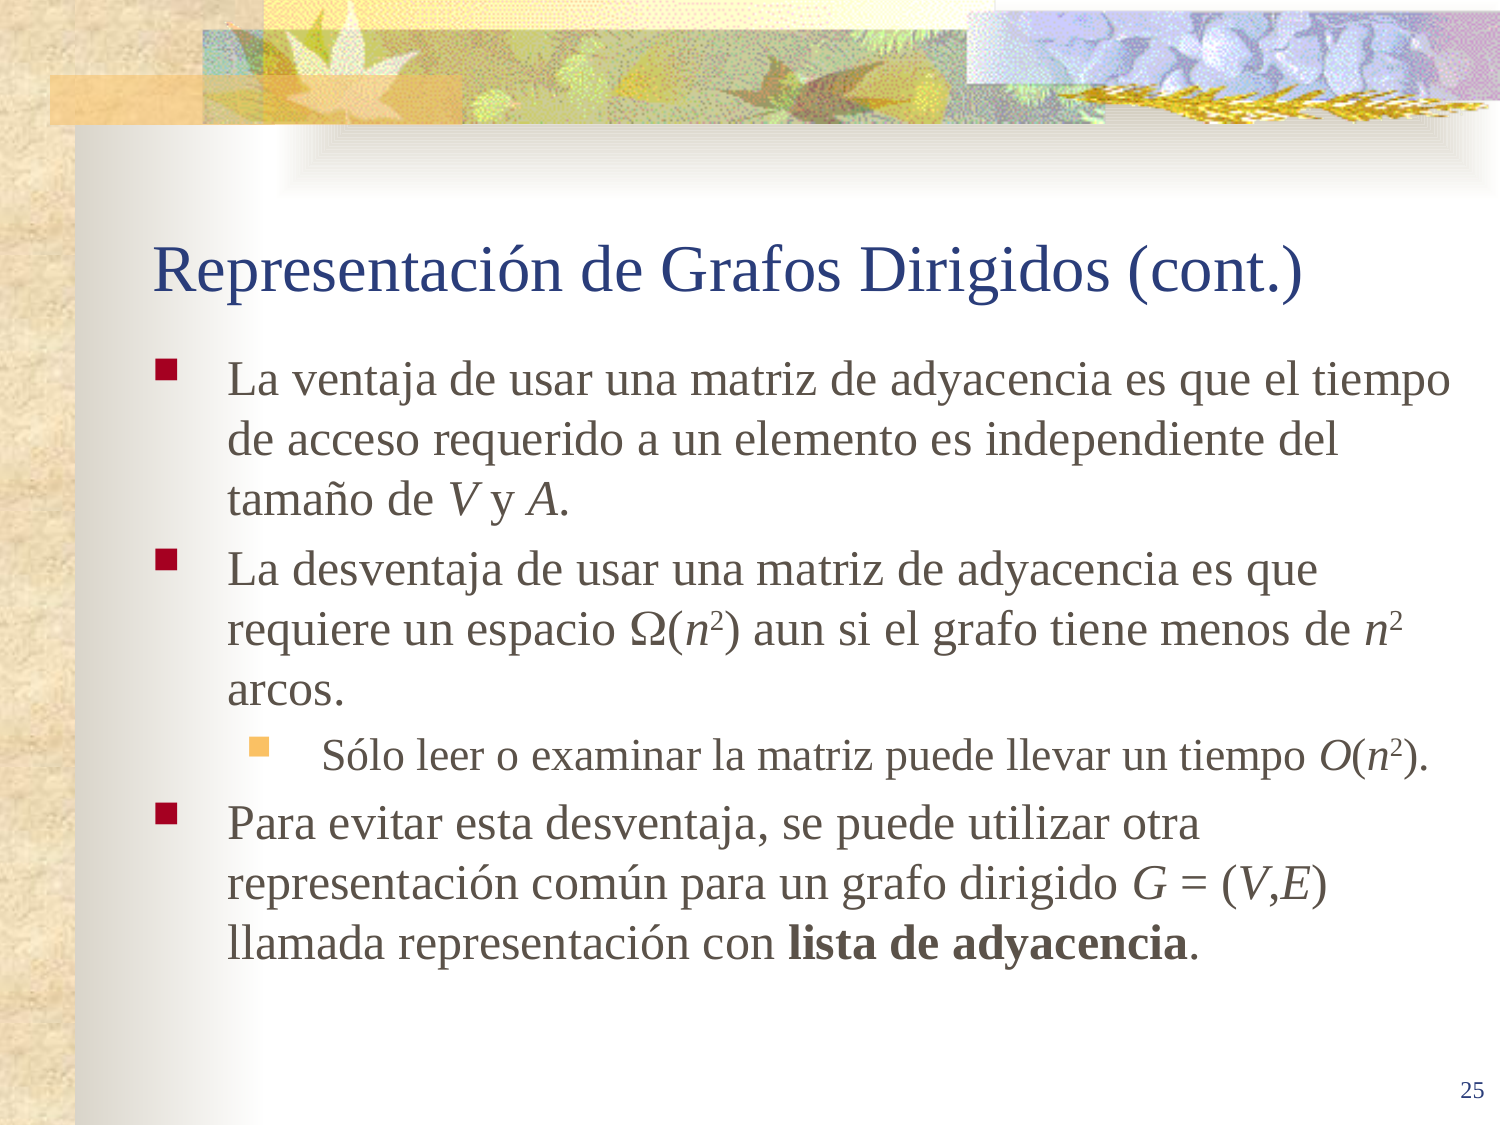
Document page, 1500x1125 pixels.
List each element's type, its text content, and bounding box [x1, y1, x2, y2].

picture [0, 0, 1500, 1125]
title Representación de Grafos Dirigidos (cont.) [137, 87, 1500, 313]
list La ventaja de usar una matriz de adyacencia es que el tiempo de acceso requerido a un elemento es independiente del tamaño de V y A. La desventaja de usar una matriz de adyacencia es que requiere un espacio (n2) aun si el grafo tiene menos de n2 arcos. Sólo leer o examinar la matriz puede llevar un tiempo O(n2). Para evitar esta desventaja, se puede utilizar otra representación común para un grafo dirigido G = (V,E) llamada representación con lista de adyacencia. [137, 337, 1500, 1047]
slide_number 25 [1349, 1051, 1500, 1125]
